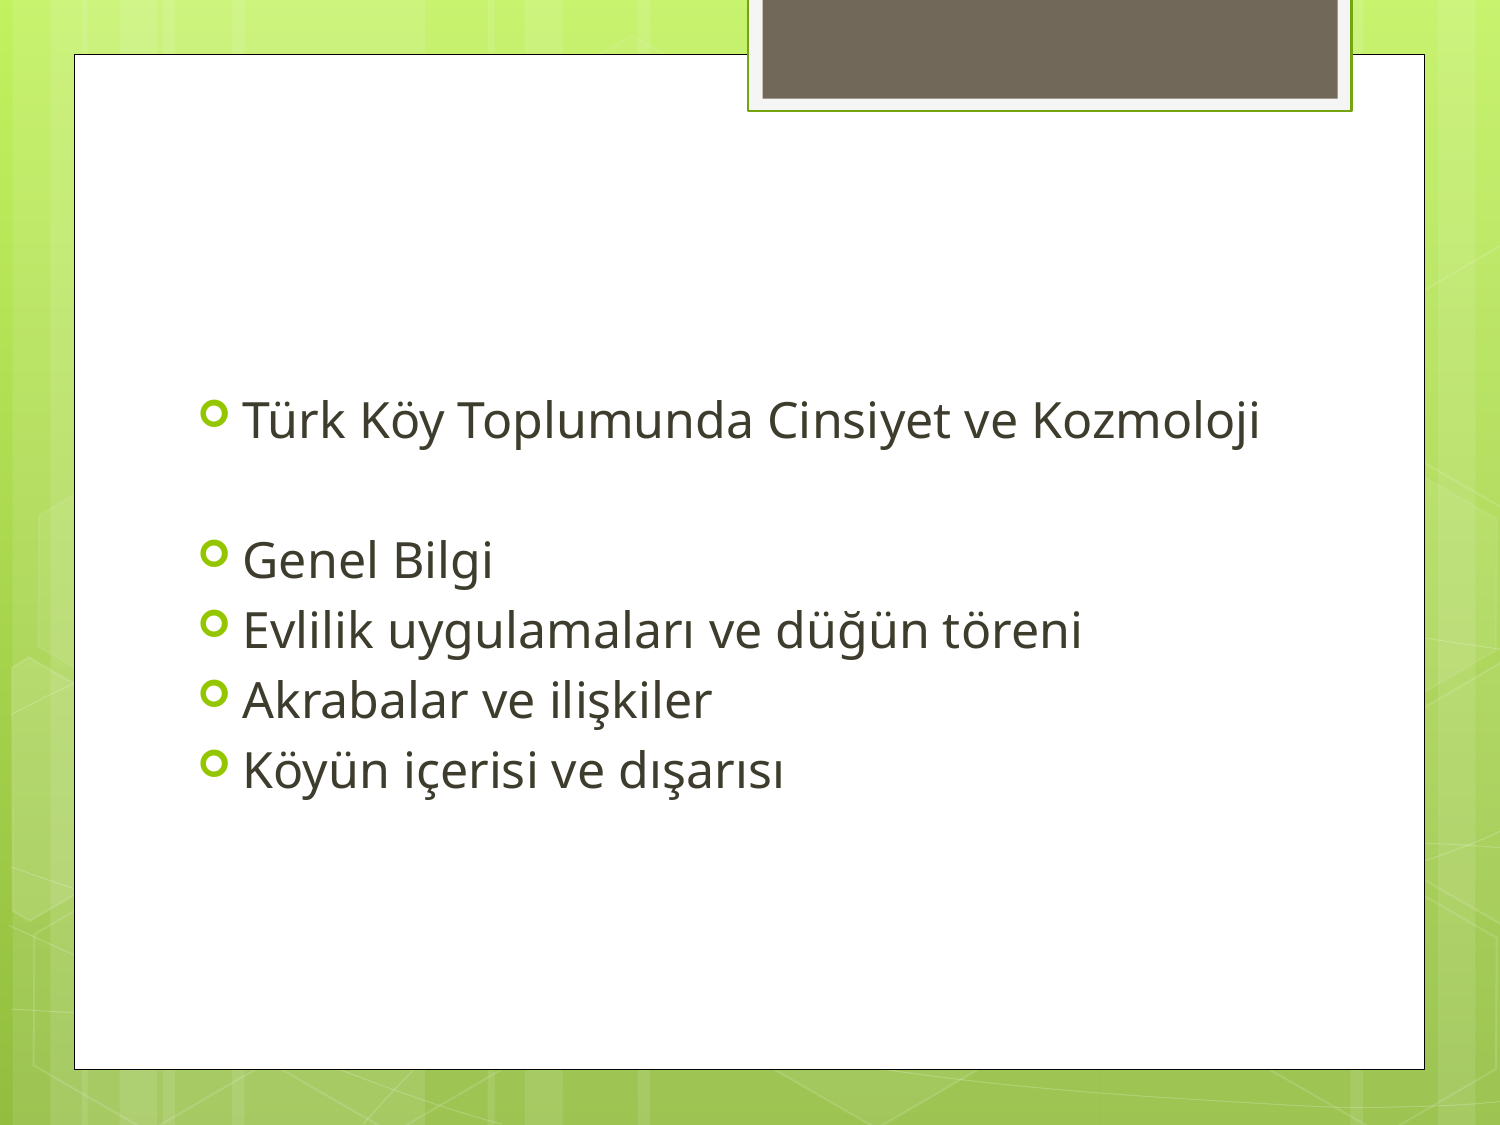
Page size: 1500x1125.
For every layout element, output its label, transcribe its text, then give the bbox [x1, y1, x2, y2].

list Türk Köy Toplumunda Cinsiyet ve Kozmoloji Genel Bilgi Evlilik uygulamaları ve düğün töreni Akrabalar ve ilişkiler Köyün içerisi ve dışarısı [171, 381, 1283, 957]
